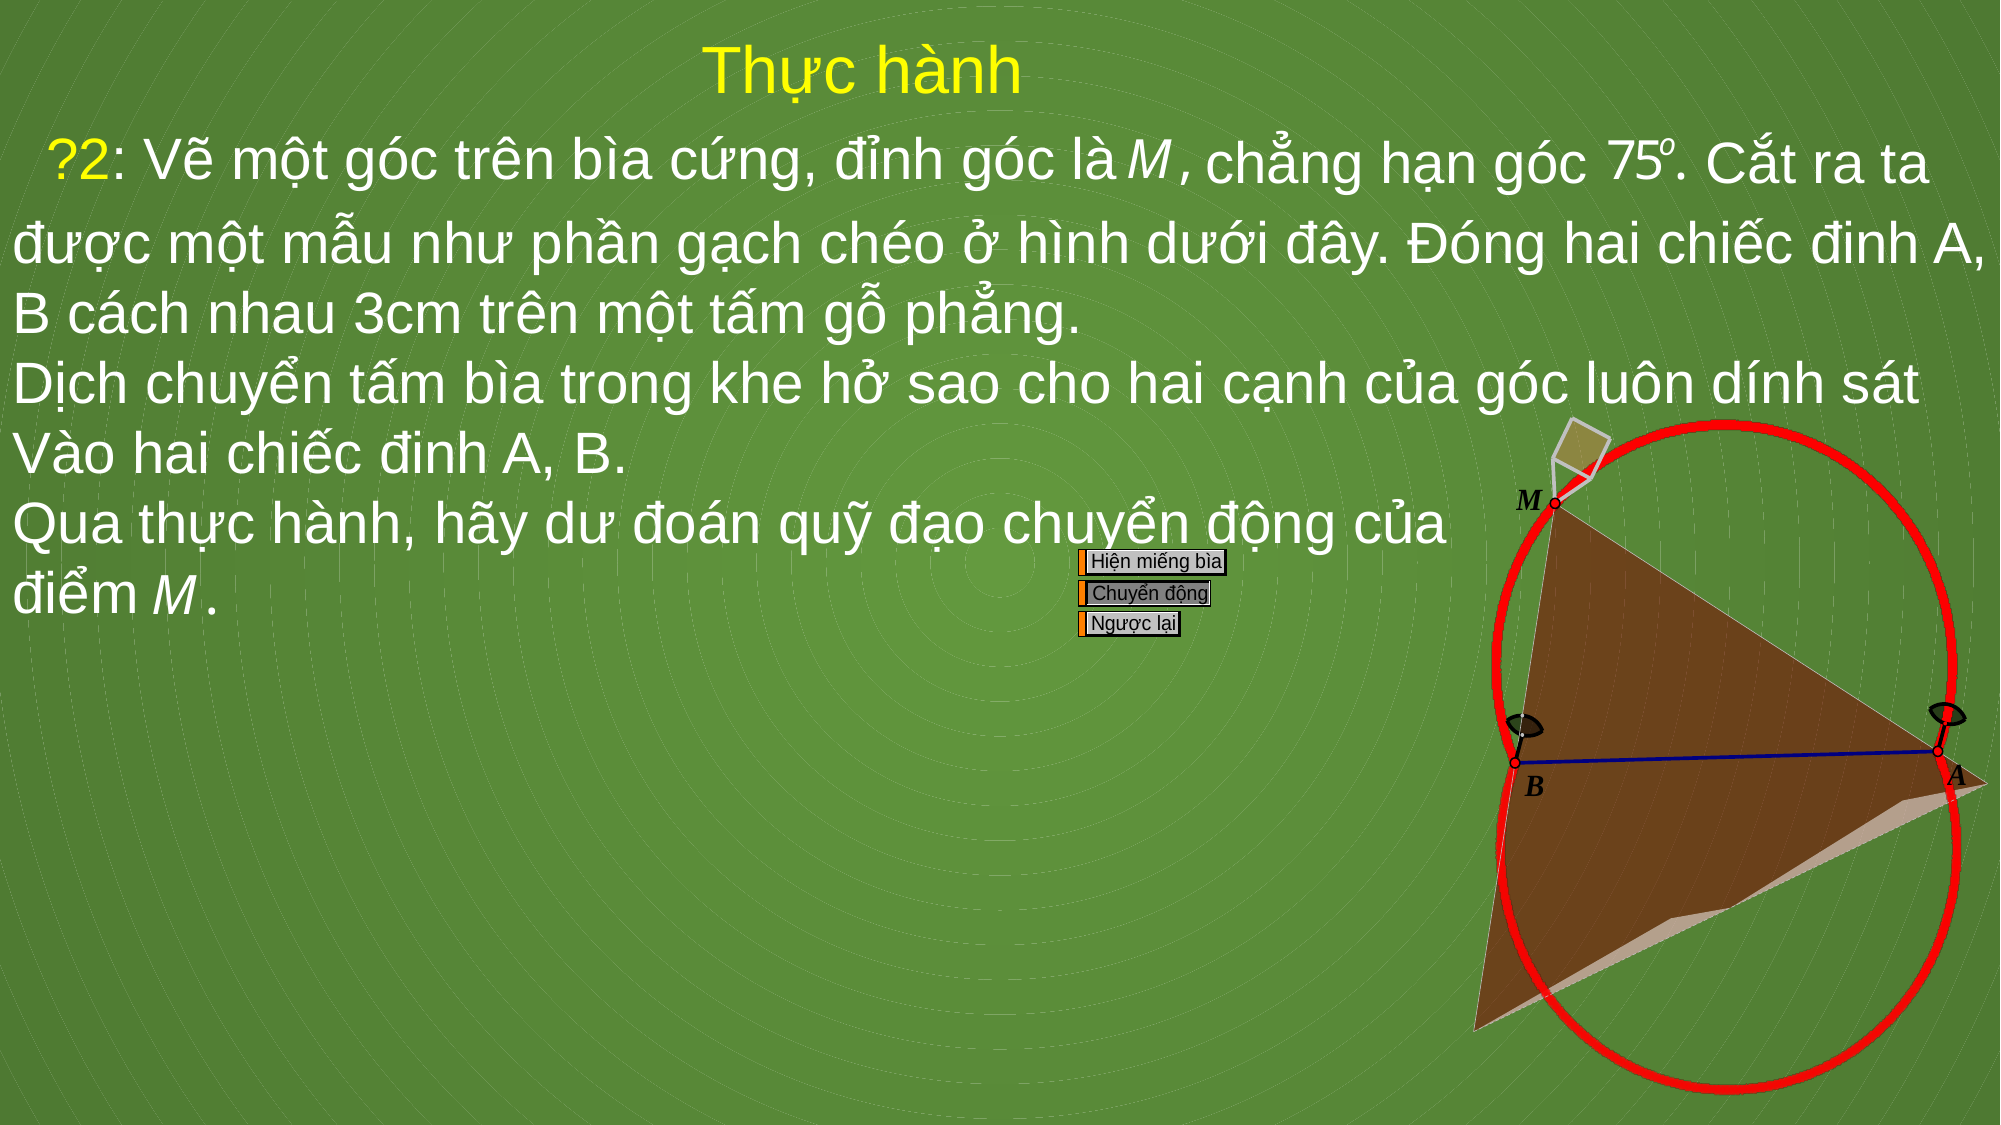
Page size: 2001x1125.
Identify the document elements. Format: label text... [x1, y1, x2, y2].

text_box được một mẫu như phần gạch chéo ở hình dưới đây. Đóng hai chiếc đinh A, B cách nhau 3cm trên một tấm gỗ phẳng. Dịch chuyển tấm bìa trong khe hở sao cho hai cạnh của góc luôn dính sát Vào hai chiếc đinh A, B. Qua thực hành, hãy dư đoán quỹ đạo chuyển động của điểm [0, 198, 2000, 633]
text_box chẳng hạn góc [1190, 117, 1604, 198]
text_box Cắt ra ta [1691, 117, 1945, 198]
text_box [1121, 132, 1200, 199]
title Thực hành [0, 0, 1725, 145]
text_box ?2: Vẽ một góc trên bìa cứng, đỉnh góc là [31, 114, 1134, 198]
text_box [146, 567, 225, 623]
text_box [1600, 117, 1694, 192]
picture [1072, 404, 2000, 1105]
